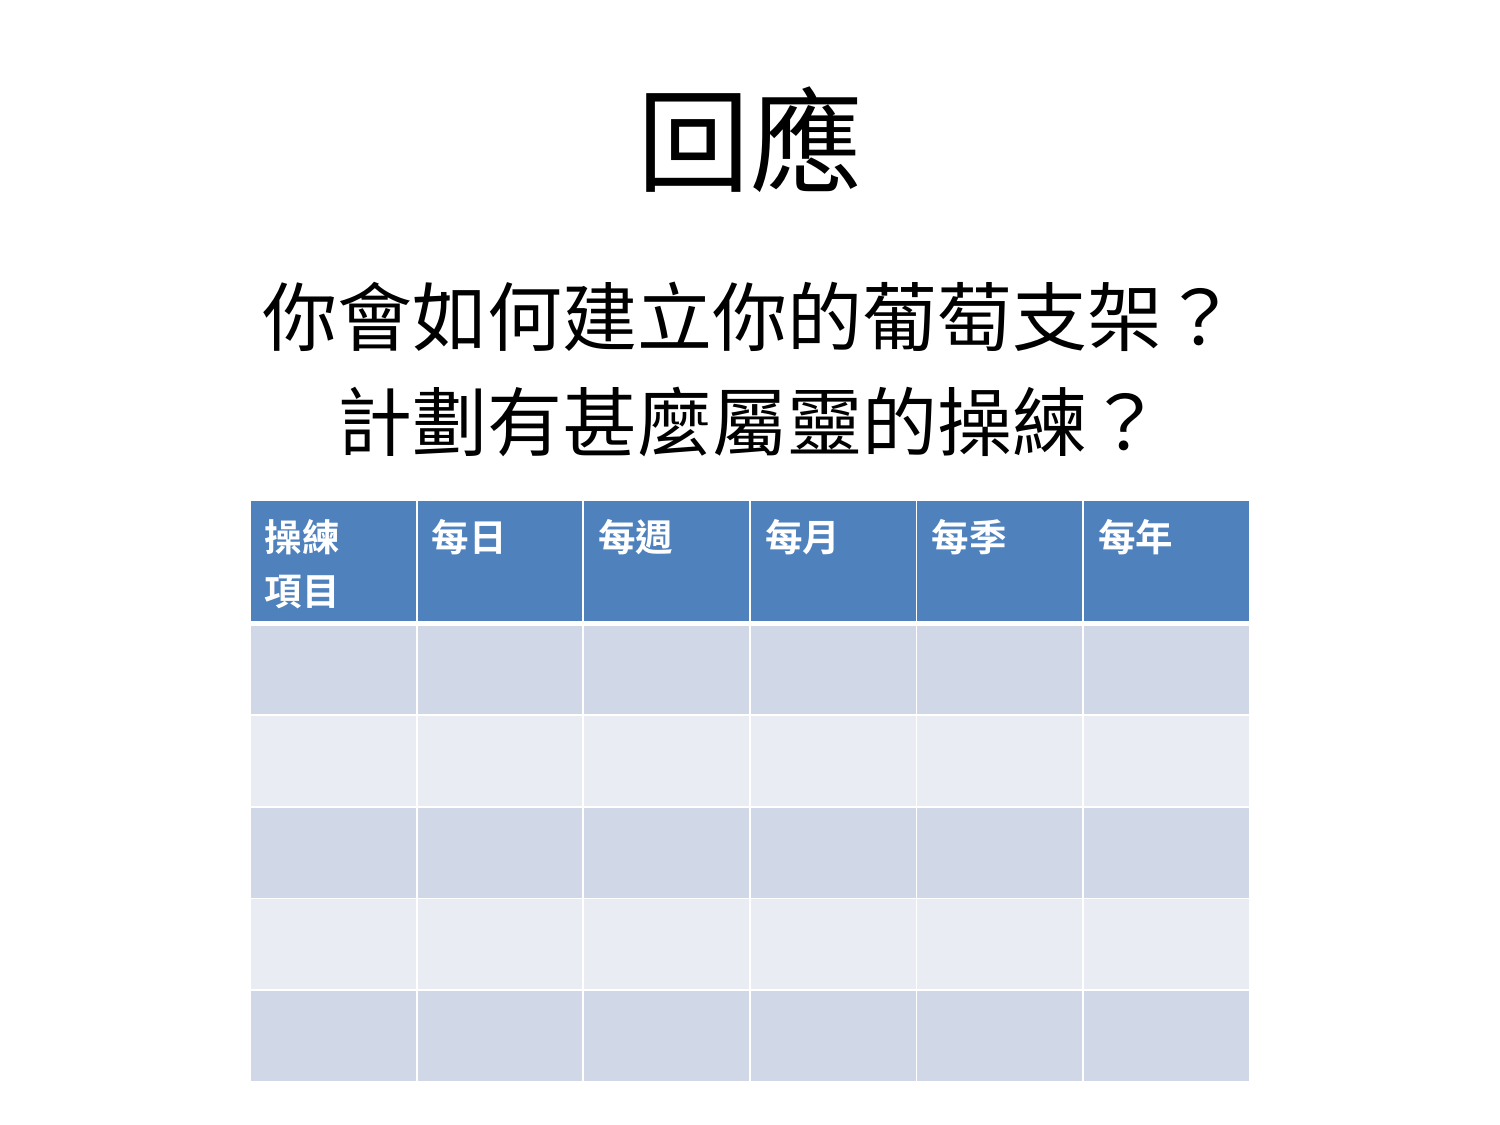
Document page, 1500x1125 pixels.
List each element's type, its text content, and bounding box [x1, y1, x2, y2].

list 你會如何建立你的葡萄支架？ 計劃有甚麼屬靈的操練？ [75, 262, 1425, 1005]
table_cell [917, 899, 1082, 989]
table_cell [584, 991, 749, 1081]
table_header 操練 項目 [251, 501, 416, 621]
table_cell [251, 991, 416, 1081]
table_cell [751, 716, 916, 806]
table_cell [917, 991, 1082, 1081]
table_cell [1084, 899, 1249, 989]
table_cell [917, 808, 1082, 898]
table_cell [584, 808, 749, 898]
table_cell [1084, 716, 1249, 806]
table_header 每月 [751, 501, 916, 621]
table_header 每年 [1084, 501, 1249, 621]
table_cell [917, 716, 1082, 806]
table_cell [584, 626, 749, 714]
table_header 每週 [584, 501, 749, 621]
table_cell [418, 716, 582, 806]
table_cell [251, 626, 416, 714]
table_cell [751, 626, 916, 714]
table_cell [917, 626, 1082, 714]
table_cell [584, 899, 749, 989]
table_cell [251, 808, 416, 898]
title 回應 [75, 45, 1425, 233]
table_header 每日 [418, 501, 582, 621]
table_cell [751, 808, 916, 898]
table_header 每季 [917, 501, 1082, 621]
table_cell [751, 899, 916, 989]
table_cell [418, 899, 582, 989]
table_cell [584, 716, 749, 806]
table_cell [1084, 808, 1249, 898]
table_cell [418, 808, 582, 898]
table_cell [251, 716, 416, 806]
table_cell [751, 991, 916, 1081]
table_cell [1084, 626, 1249, 714]
table_cell [418, 991, 582, 1081]
table_cell [1084, 991, 1249, 1081]
table_cell [251, 899, 416, 989]
table_cell [418, 626, 582, 714]
